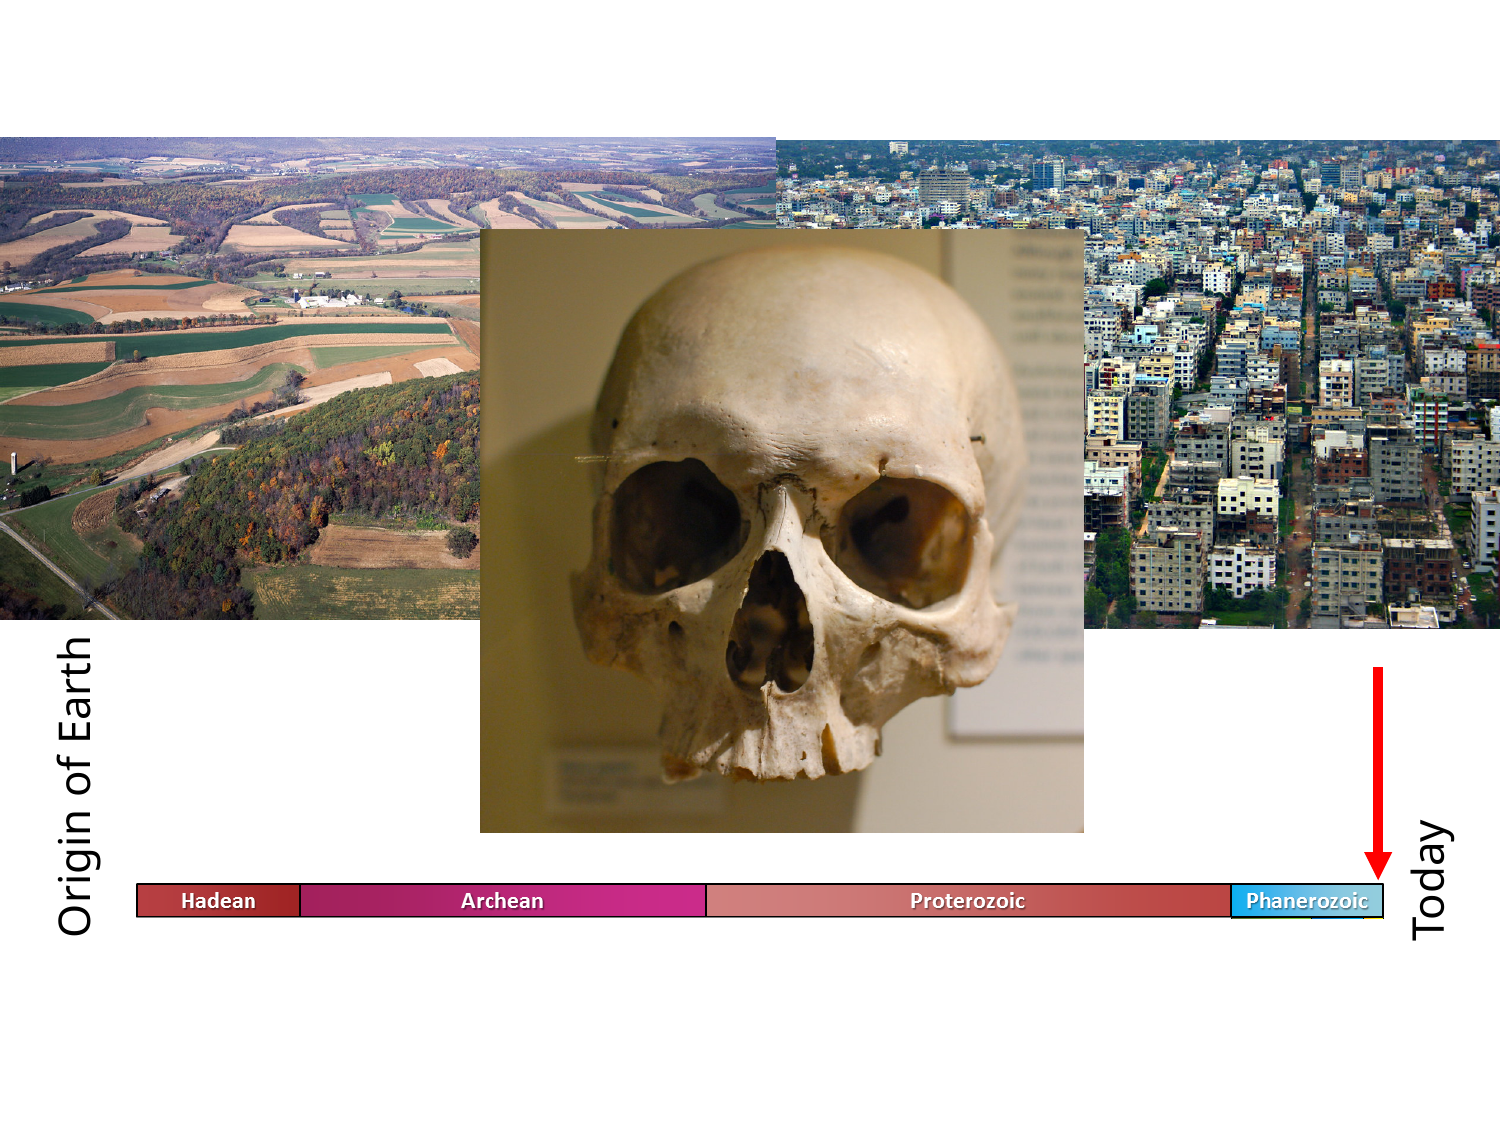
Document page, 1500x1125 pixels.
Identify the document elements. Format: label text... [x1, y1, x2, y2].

picture [129, 880, 1391, 919]
text_box Origin of Earth [38, 620, 107, 953]
picture [0, 137, 1500, 833]
text_box Today [1392, 804, 1461, 956]
